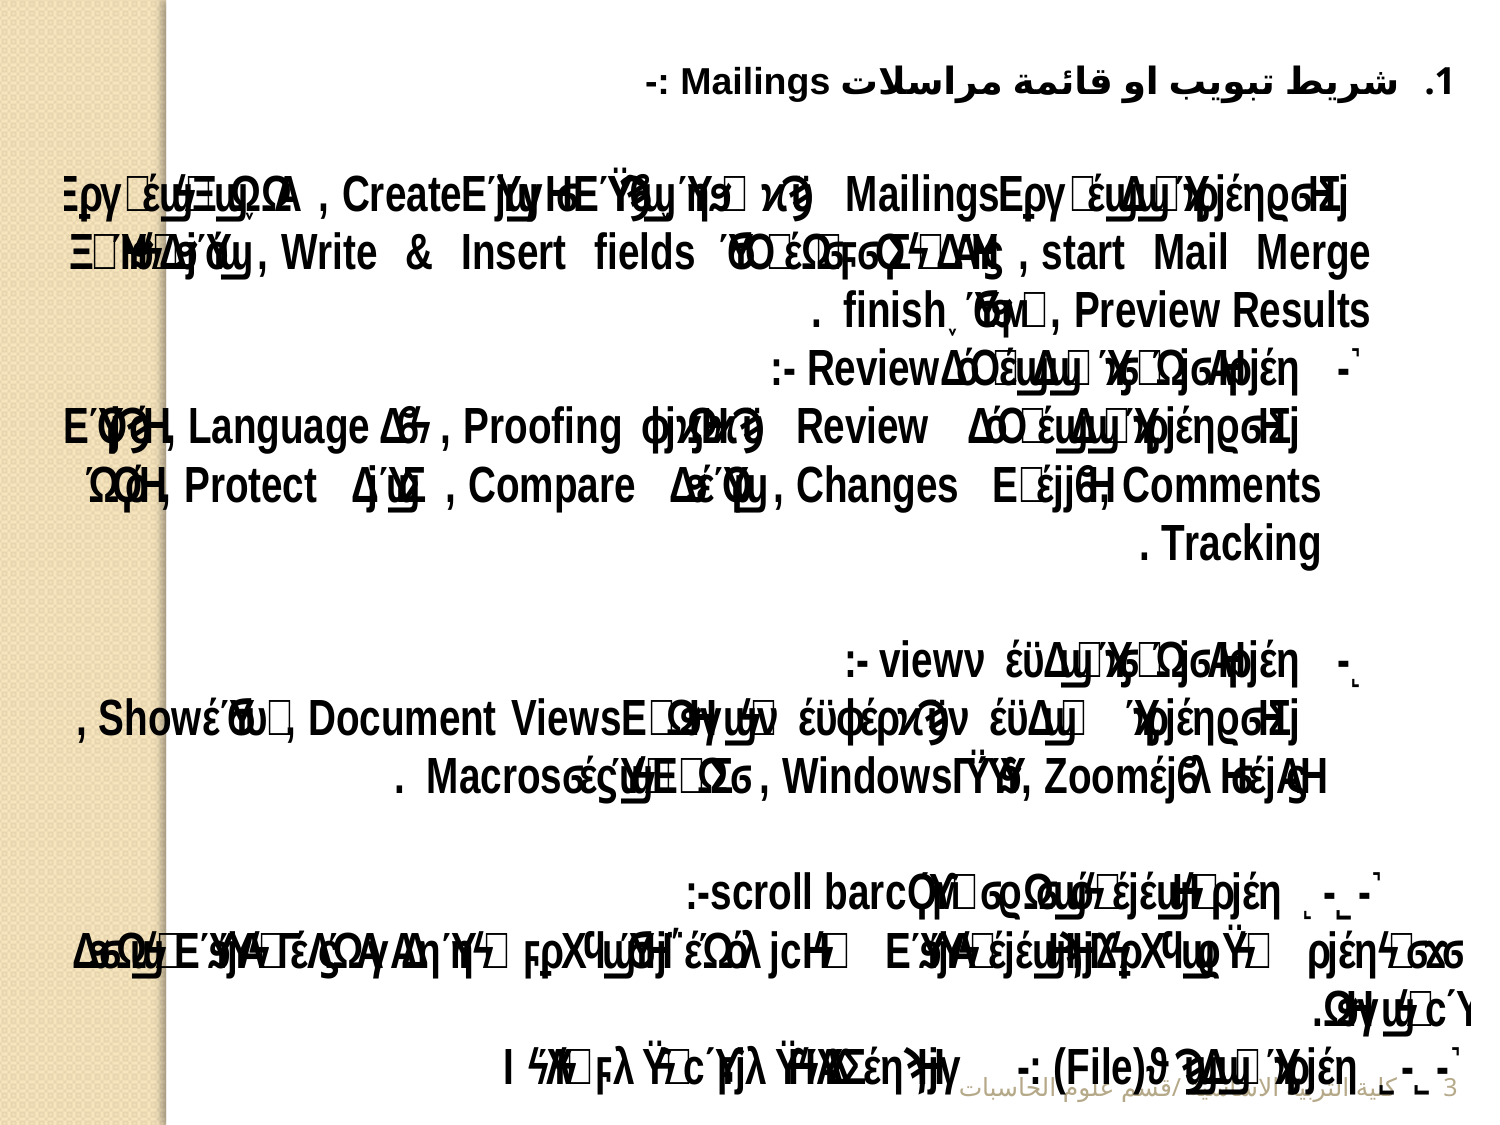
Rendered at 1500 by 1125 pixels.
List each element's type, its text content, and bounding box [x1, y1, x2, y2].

slide_number 3 [1413, 1034, 1488, 1113]
picture [64, 164, 1471, 1098]
text_box شريط تبويب او قائمة مراسلات Mailings :- [417, 42, 1471, 110]
